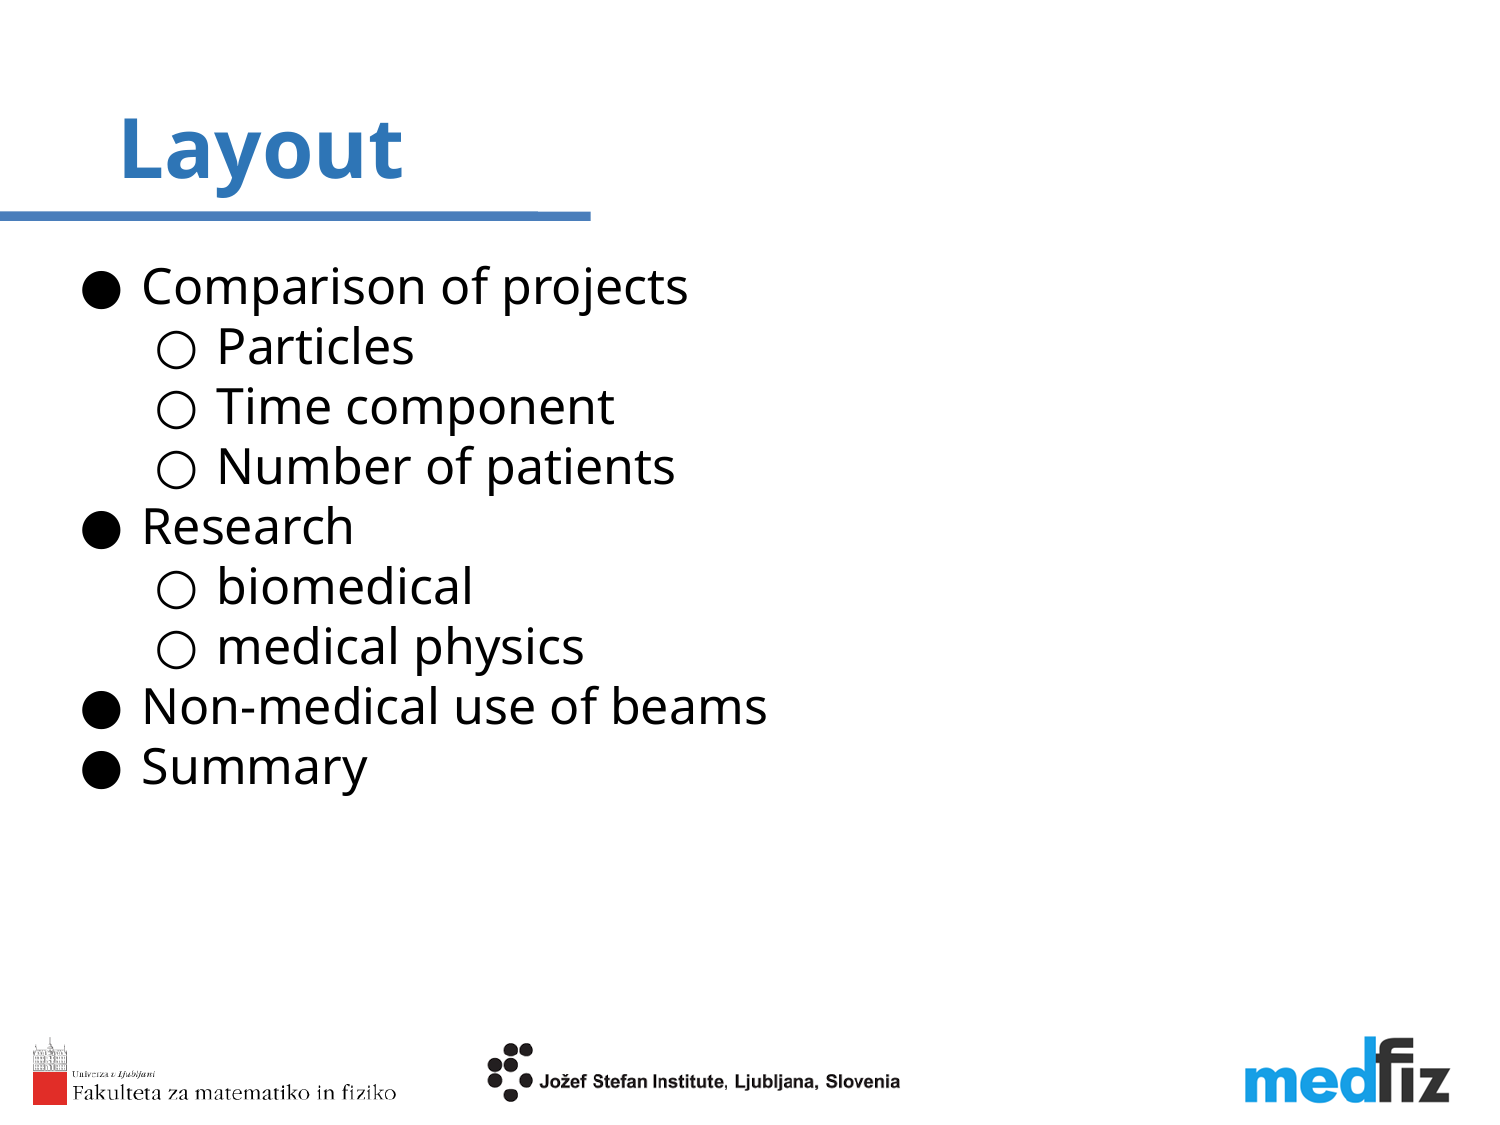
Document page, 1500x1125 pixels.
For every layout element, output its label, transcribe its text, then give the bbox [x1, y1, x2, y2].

picture [31, 1034, 397, 1105]
text_box Comparison of projects Particles Time component Number of patients Research biomedical medical physics Non-medical use of beams Summary [51, 239, 1346, 964]
text_box Layout [103, 86, 1397, 204]
picture [465, 1019, 922, 1125]
picture [1242, 1033, 1452, 1104]
